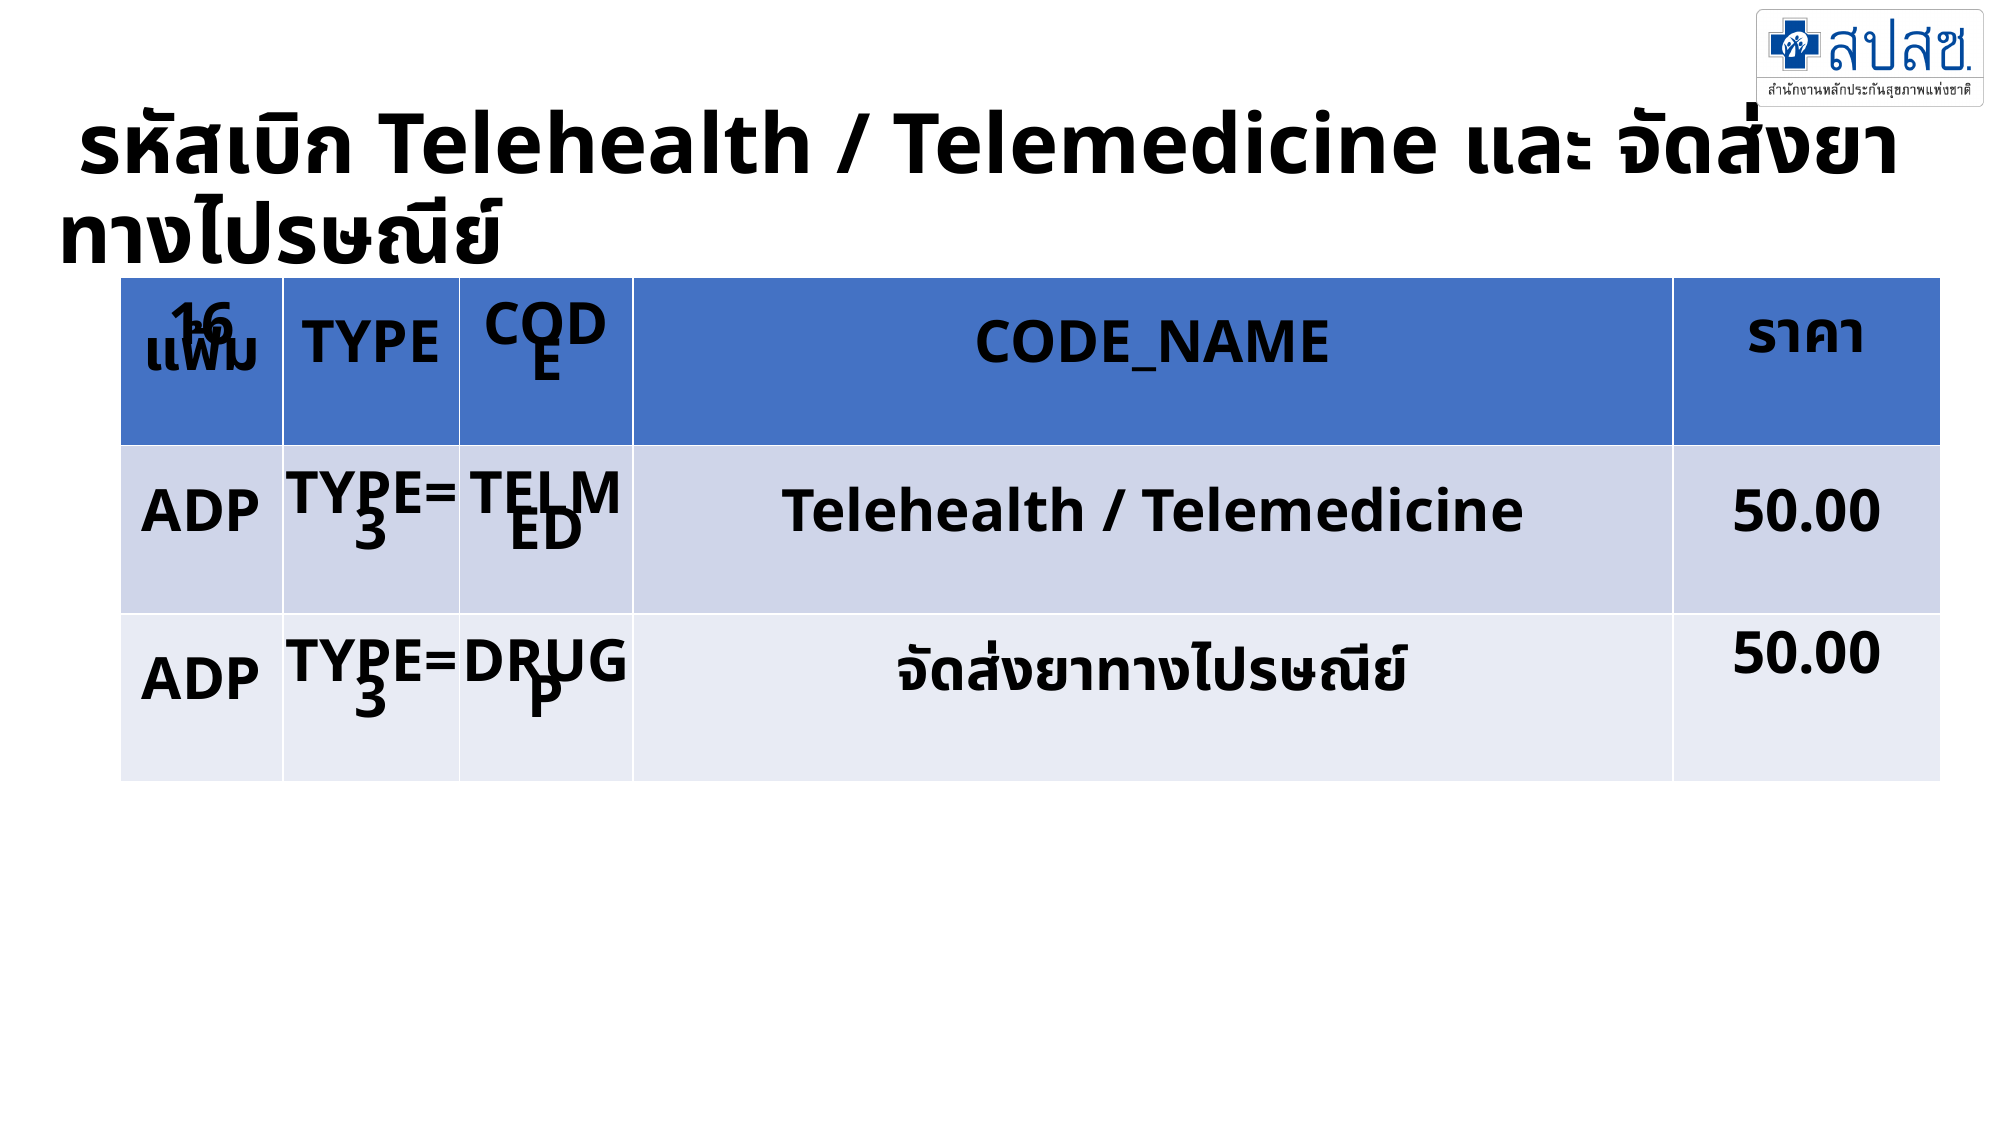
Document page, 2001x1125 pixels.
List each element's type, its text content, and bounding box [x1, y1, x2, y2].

table_header TYPE [284, 278, 459, 445]
table_cell TYPE= 3 [284, 615, 459, 781]
table_cell TYPE= 3 [284, 446, 459, 613]
table_cell ADP [121, 446, 282, 613]
table_cell จัดส่งยาทางไปรษณีย์ [634, 615, 1672, 781]
table_header CODE_NAME [634, 278, 1672, 445]
table_cell TELMED [460, 446, 632, 613]
table_header CODE [460, 278, 632, 445]
picture [1755, 9, 1984, 107]
table_cell 50.00 [1674, 446, 1940, 613]
table_cell ADP [121, 615, 282, 781]
table_header 16 แฟ้ม [121, 278, 282, 445]
table_cell DRUGP [460, 615, 632, 781]
title รหัสเบิก Telehealth / Telemedicine และ จัดส่งยาทางไปรษณีย์ [42, 83, 2000, 301]
table_cell 50.00 [1674, 615, 1940, 781]
table_header ราคา [1674, 278, 1940, 445]
table_cell Telehealth / Telemedicine [634, 446, 1672, 613]
